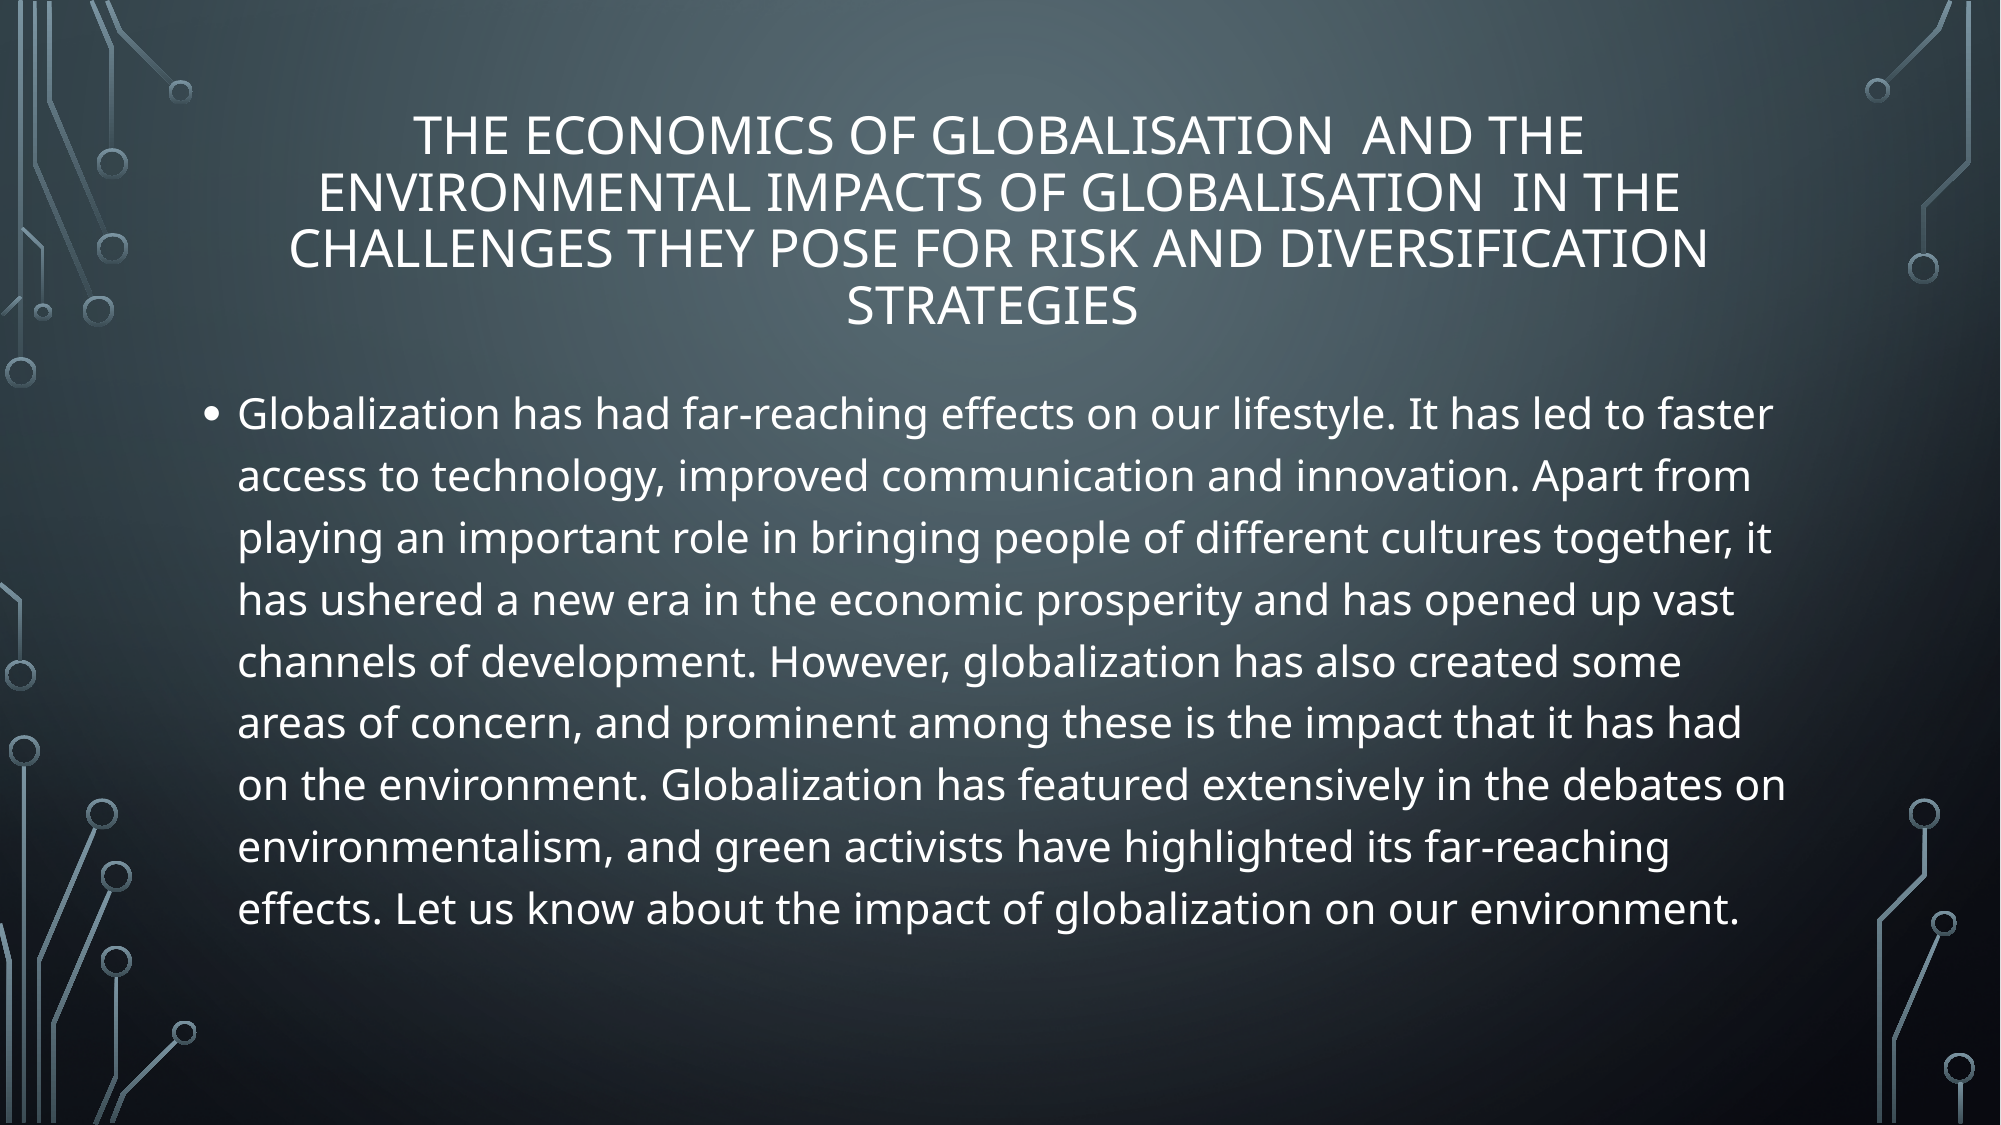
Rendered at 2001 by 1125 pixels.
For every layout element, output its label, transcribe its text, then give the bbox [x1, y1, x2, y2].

list Globalization has had far-reaching effects on our lifestyle. It has led to faster access to technology, improved communication and innovation. Apart from playing an important role in bringing people of different cultures together, it has ushered a new era in the economic prosperity and has opened up vast channels of development. However, globalization has also created some areas of concern, and prominent among these is the impact that it has had on the environment. Globalization has featured extensively in the debates on environmentalism, and green activists have highlighted its far-reaching effects. Let us know about the impact of globalization on our environment. [187, 369, 1813, 950]
title The economics of globalisation and the environmental impacts of globalisation in the challenges they pose for risk and diversification strategies [187, 101, 1813, 344]
